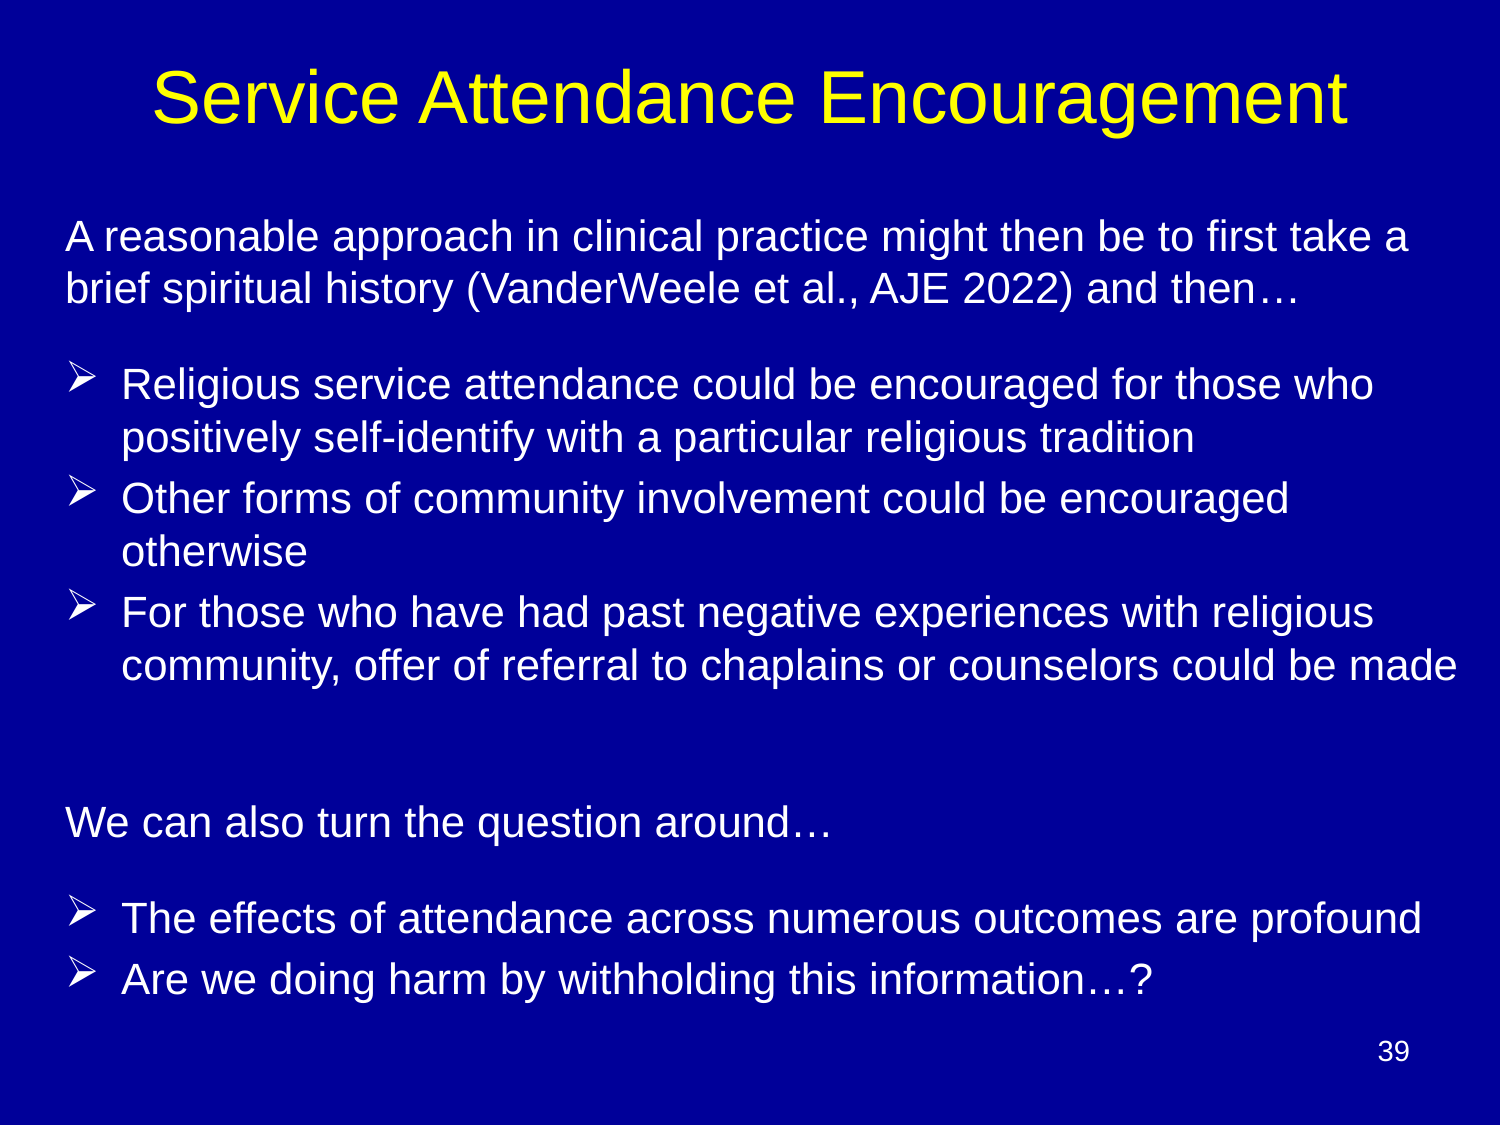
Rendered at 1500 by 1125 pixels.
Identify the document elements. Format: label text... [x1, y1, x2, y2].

list A reasonable approach in clinical practice might then be to first take a brief spiritual history (VanderWeele et al., AJE 2022) and then… Religious service attendance could be encouraged for those who positively self-identify with a particular religious tradition Other forms of community involvement could be encouraged otherwise For those who have had past negative experiences with religious community, offer of referral to chaplains or counselors could be made We can also turn the question around… The effects of attendance across numerous outcomes are profound Are we doing harm by withholding this information…? [50, 200, 1475, 975]
text_box 39 [1074, 1024, 1425, 1103]
title Service Attendance Encouragement [75, 0, 1425, 188]
